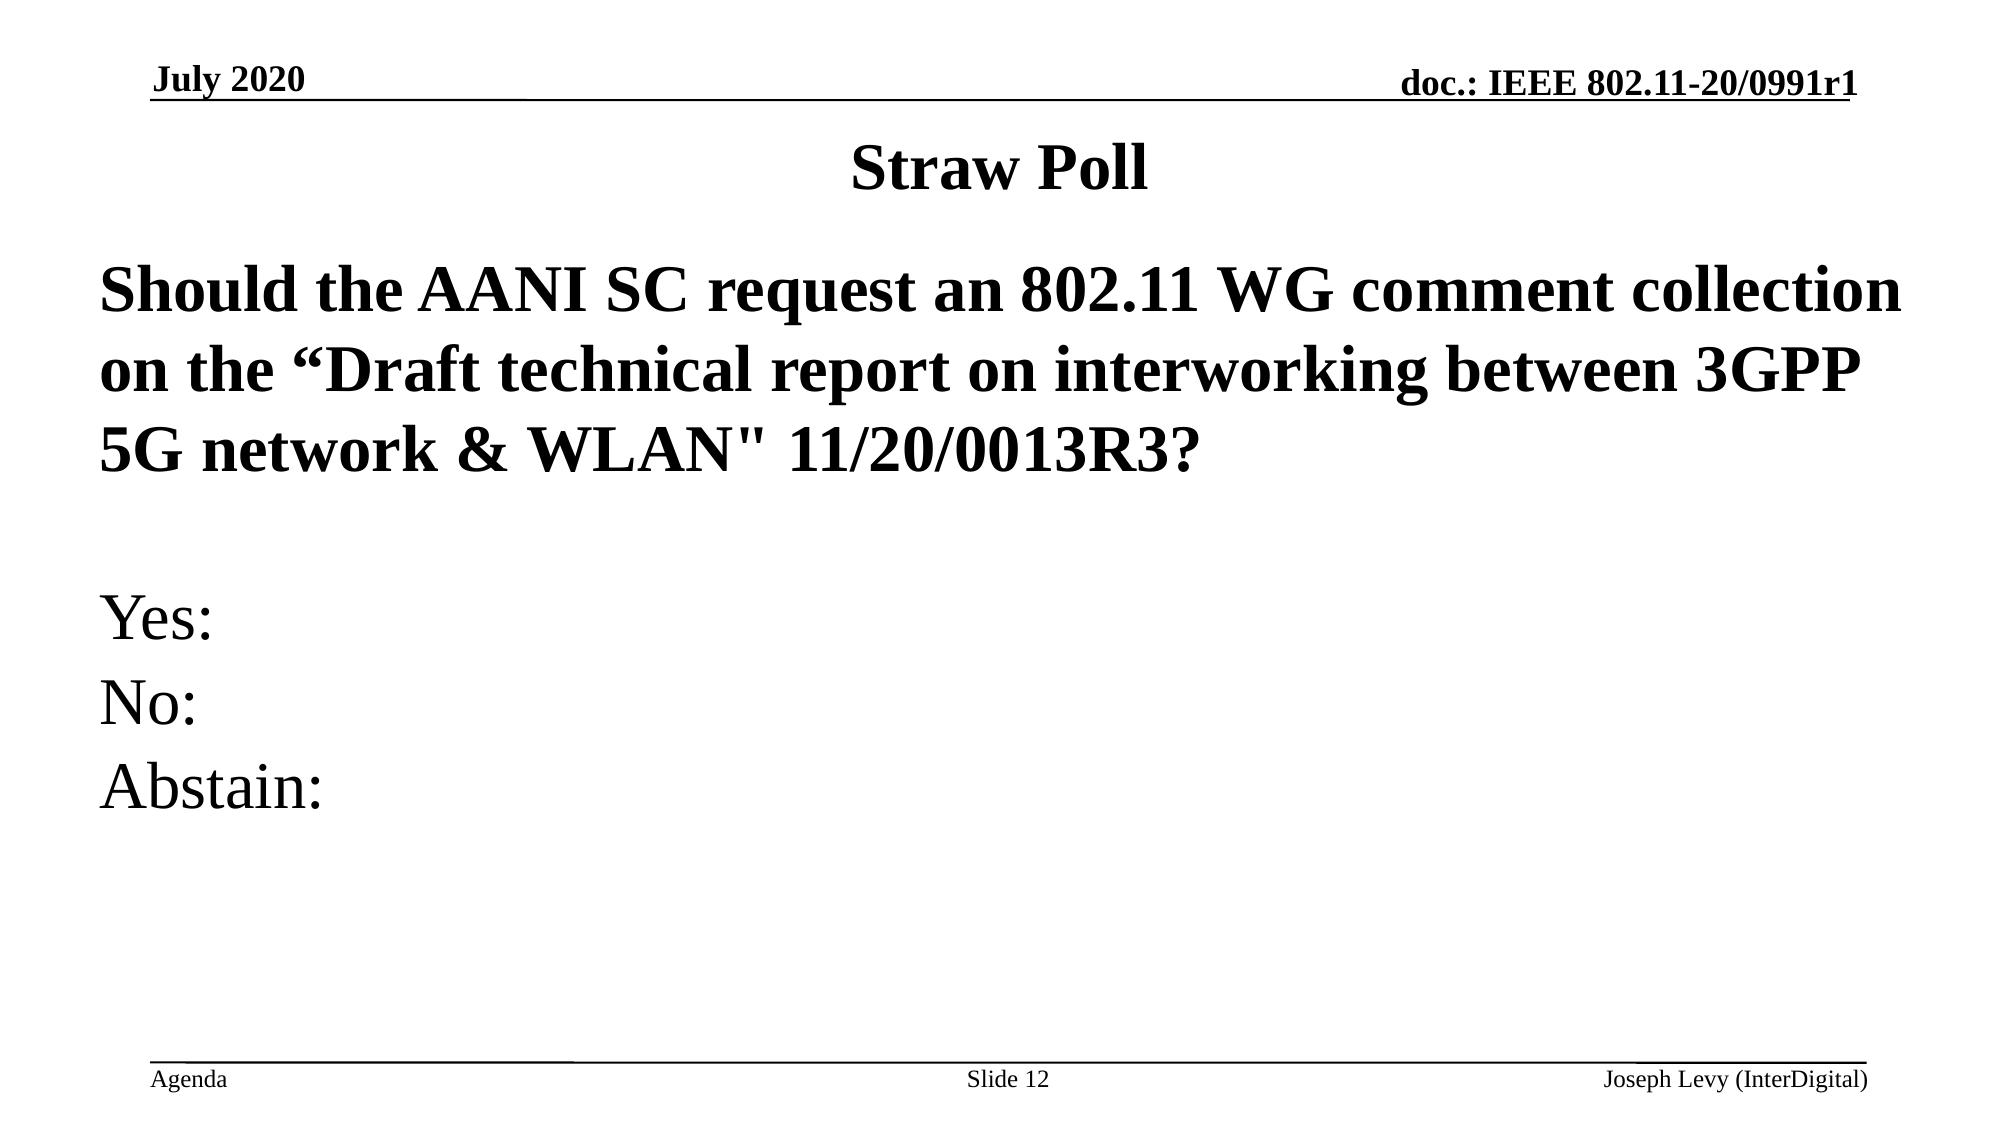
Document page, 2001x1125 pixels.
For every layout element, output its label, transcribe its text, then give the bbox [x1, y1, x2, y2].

footer Joseph Levy (InterDigital) [1171, 1061, 1869, 1093]
title Straw Poll [149, 112, 1850, 213]
list Should the AANI SC request an 802.11 WG comment collection on the “Draft technical report on interworking between 3GPP 5G network & WLAN" 11/20/0013R3? Yes: No: Abstain: [83, 237, 1933, 1038]
slide_number Slide 12 [950, 1061, 1067, 1123]
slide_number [152, 54, 563, 100]
